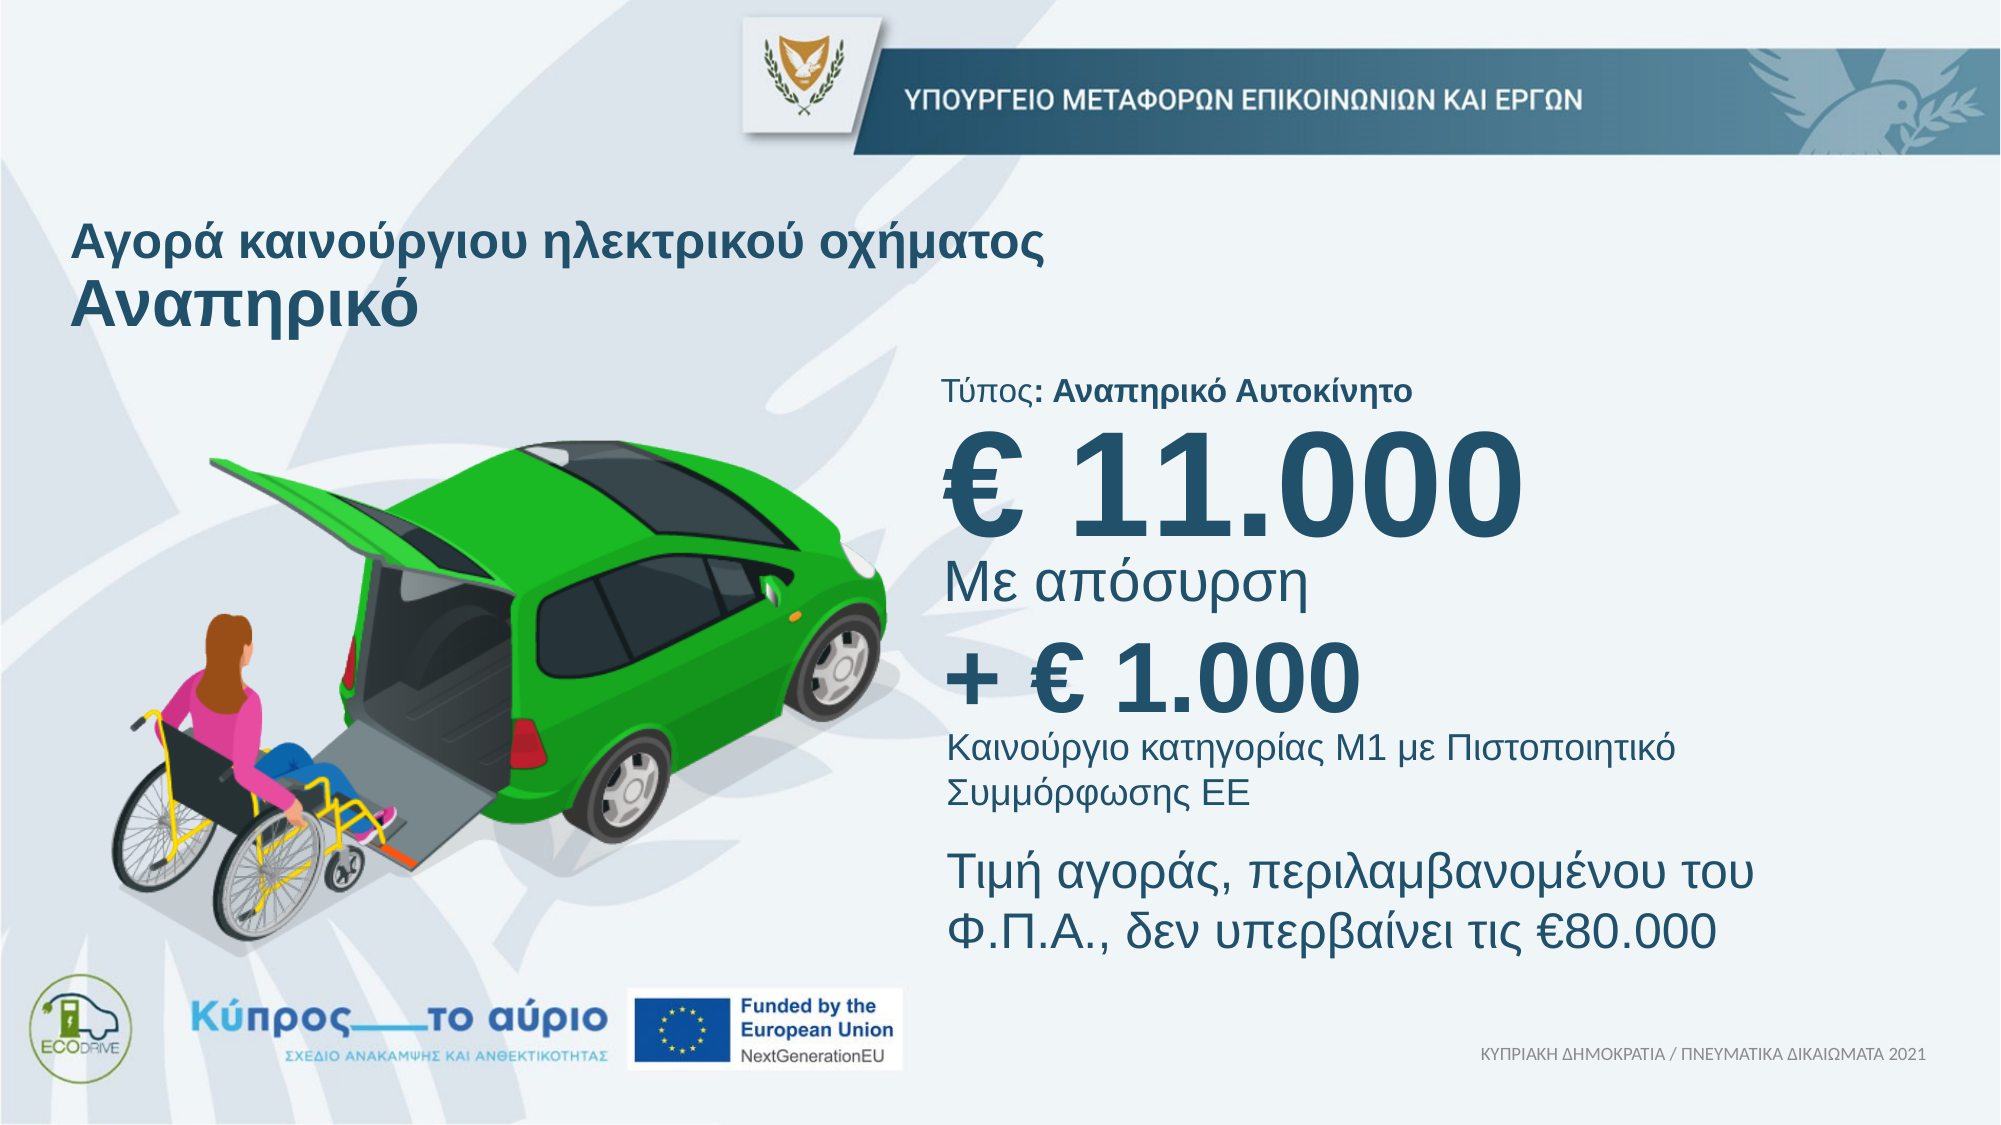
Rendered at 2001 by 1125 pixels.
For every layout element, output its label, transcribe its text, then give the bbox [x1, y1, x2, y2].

footer ΚΥΠΡΙΑΚΗ ΔΗΜΟΚΡΑΤΙΑ / ΠΝΕΥΜΑΤΙΚΑ ΔΙΚΑΙΩΜΑΤΑ 2021 [1366, 1023, 2000, 1084]
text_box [969, 361, 1579, 743]
picture [0, 0, 2001, 1125]
text_box Καινούργιο κατηγορίας Μ1 με Πιστοποιητικό Συμμόρφωσης ΕΕ Τιμή αγοράς, περιλαμβανομένου του Φ.Π.Α., δεν υπερβαίνει τις €80.000 [969, 716, 1857, 966]
text_box Αγορά καινούργιου ηλεκτρικού οχήματος Αναπηρικό [55, 208, 1662, 350]
